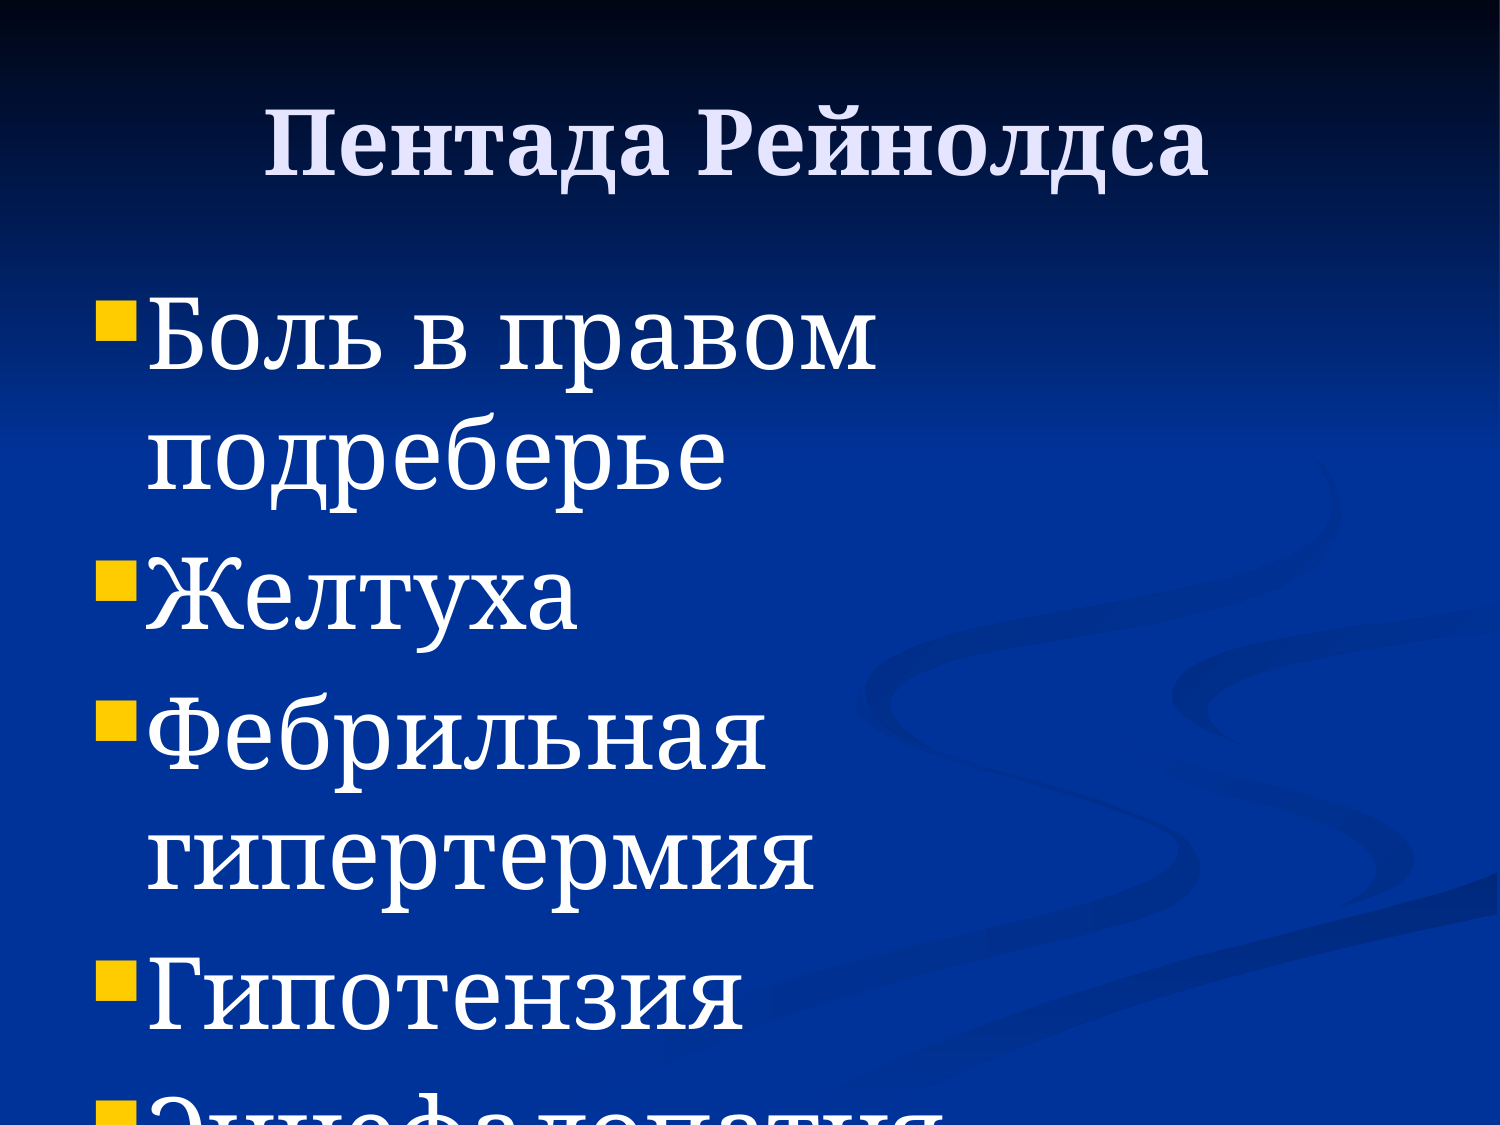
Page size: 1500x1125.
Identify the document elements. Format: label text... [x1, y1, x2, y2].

title Пентада Рейнолдса [74, 44, 1426, 233]
list Боль в правом подреберье Желтуха Фебрильная гипертермия Гипотензия Энцефалопатия [74, 262, 1426, 1006]
